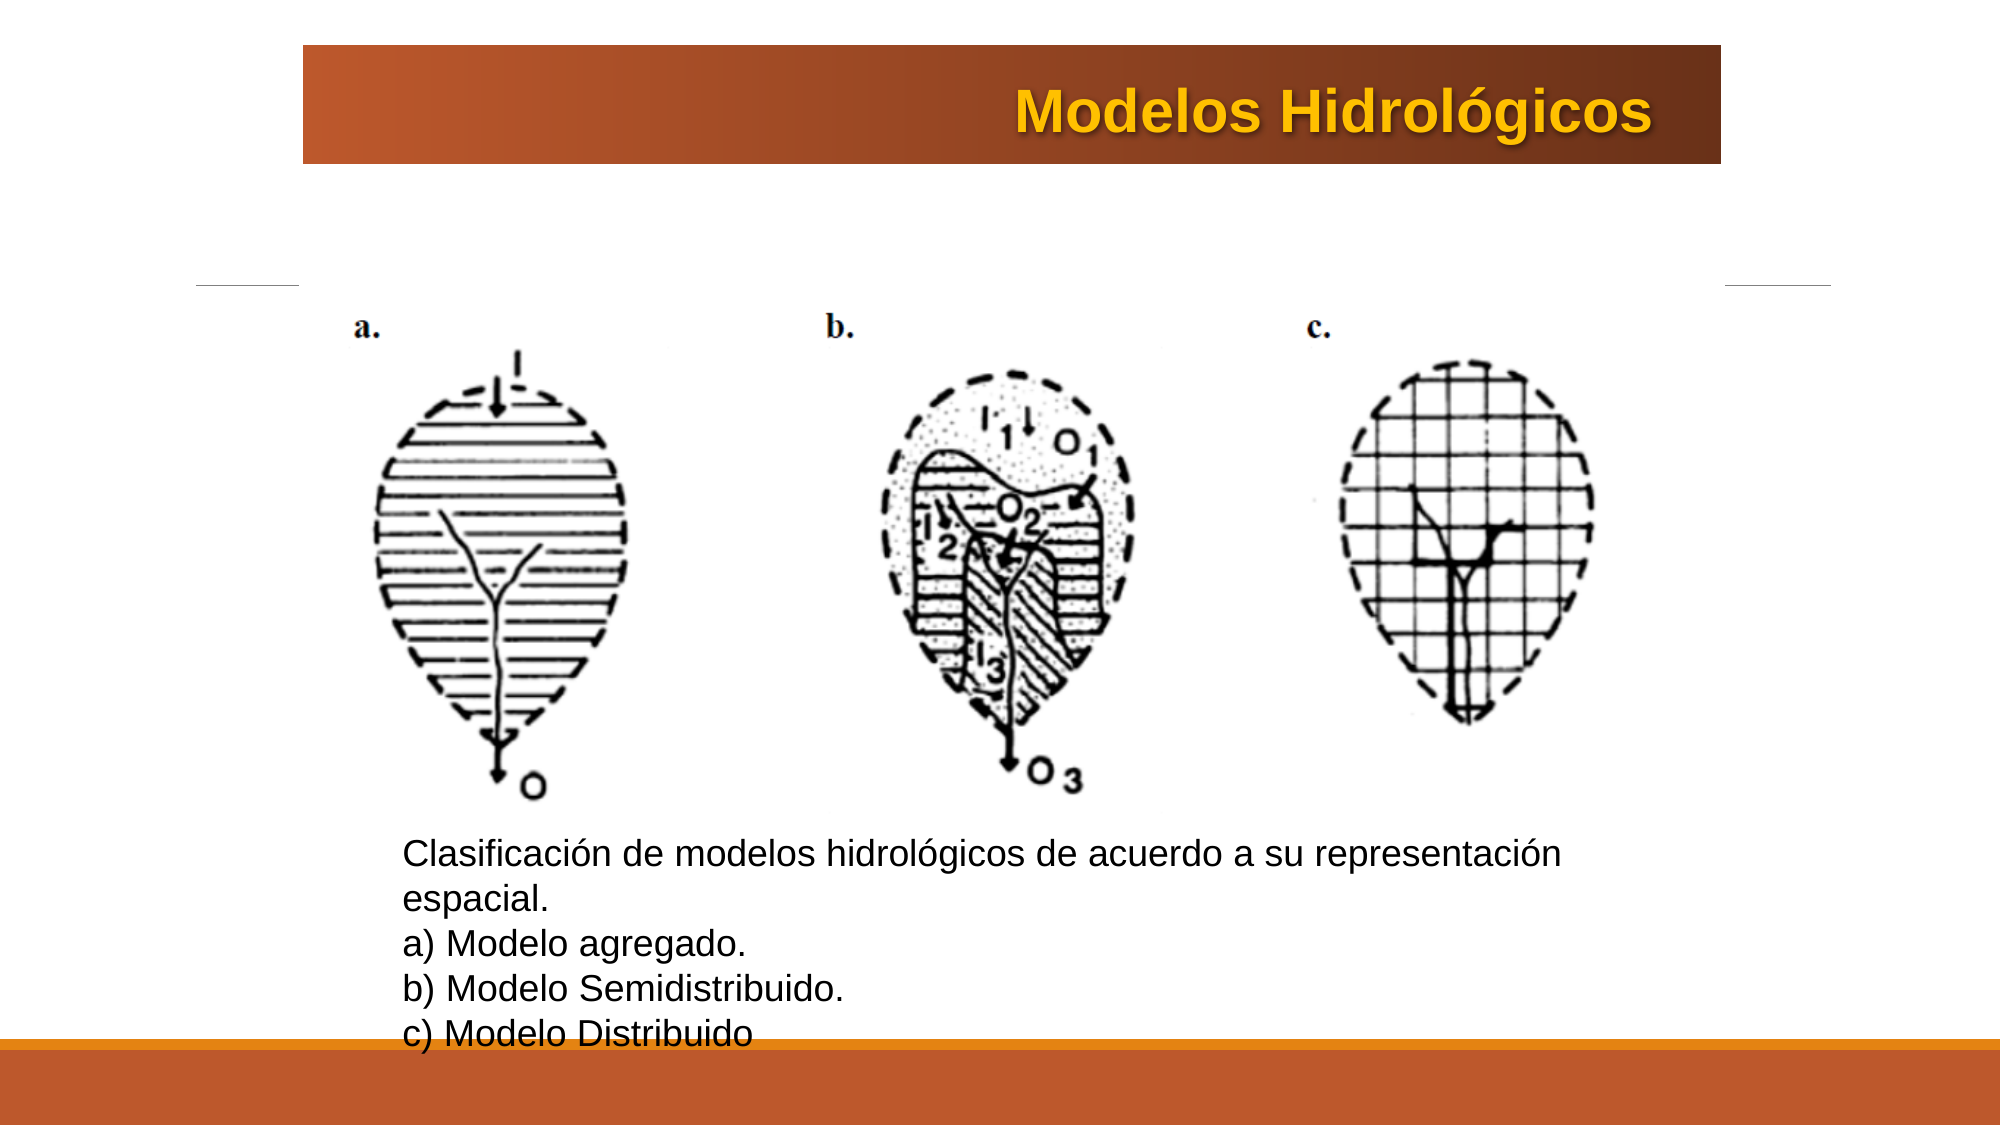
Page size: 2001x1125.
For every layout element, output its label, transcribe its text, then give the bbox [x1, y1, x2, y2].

text_box [303, 45, 1721, 164]
picture [298, 272, 1725, 818]
text_box Clasificación de modelos hidrológicos de acuerdo a su representación espacial. a) Modelo agregado. b) Modelo Semidistribuido. c) Modelo Distribuido [387, 826, 1697, 1062]
text_box Modelos Hidrológicos [999, 54, 1698, 162]
